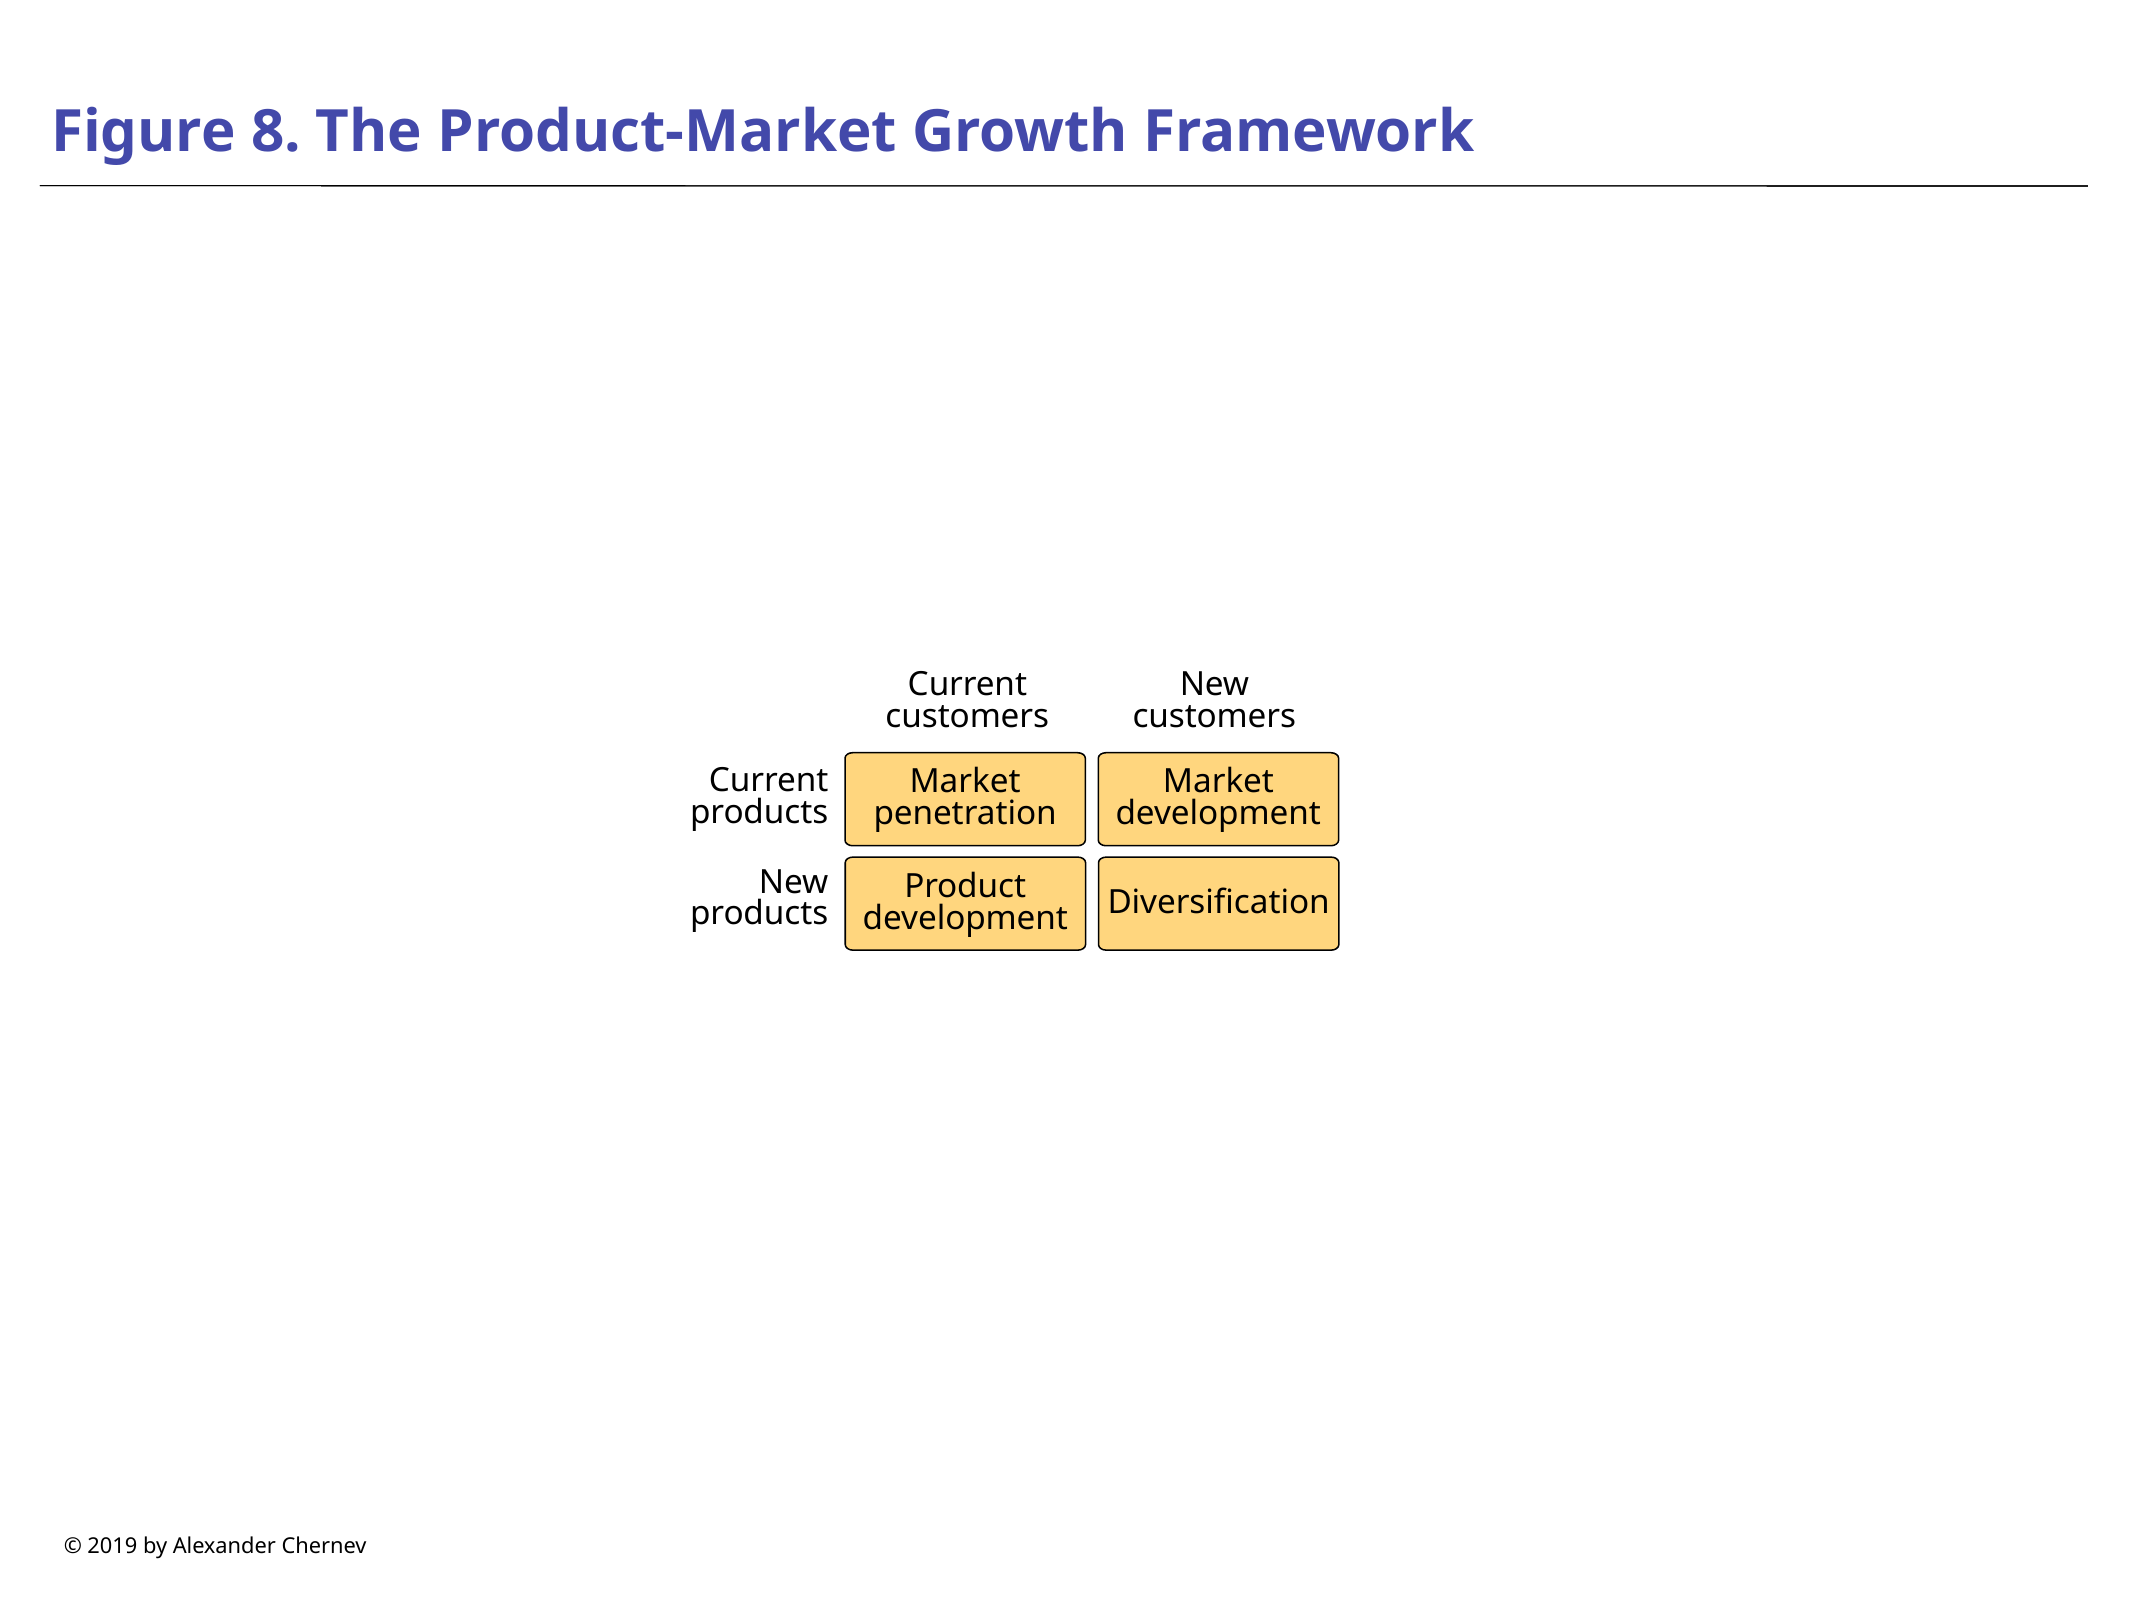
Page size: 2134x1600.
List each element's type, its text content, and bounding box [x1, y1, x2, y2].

title Figure 8. The Product-Market Growth Framework [40, 0, 2089, 174]
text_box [675, 663, 1340, 951]
